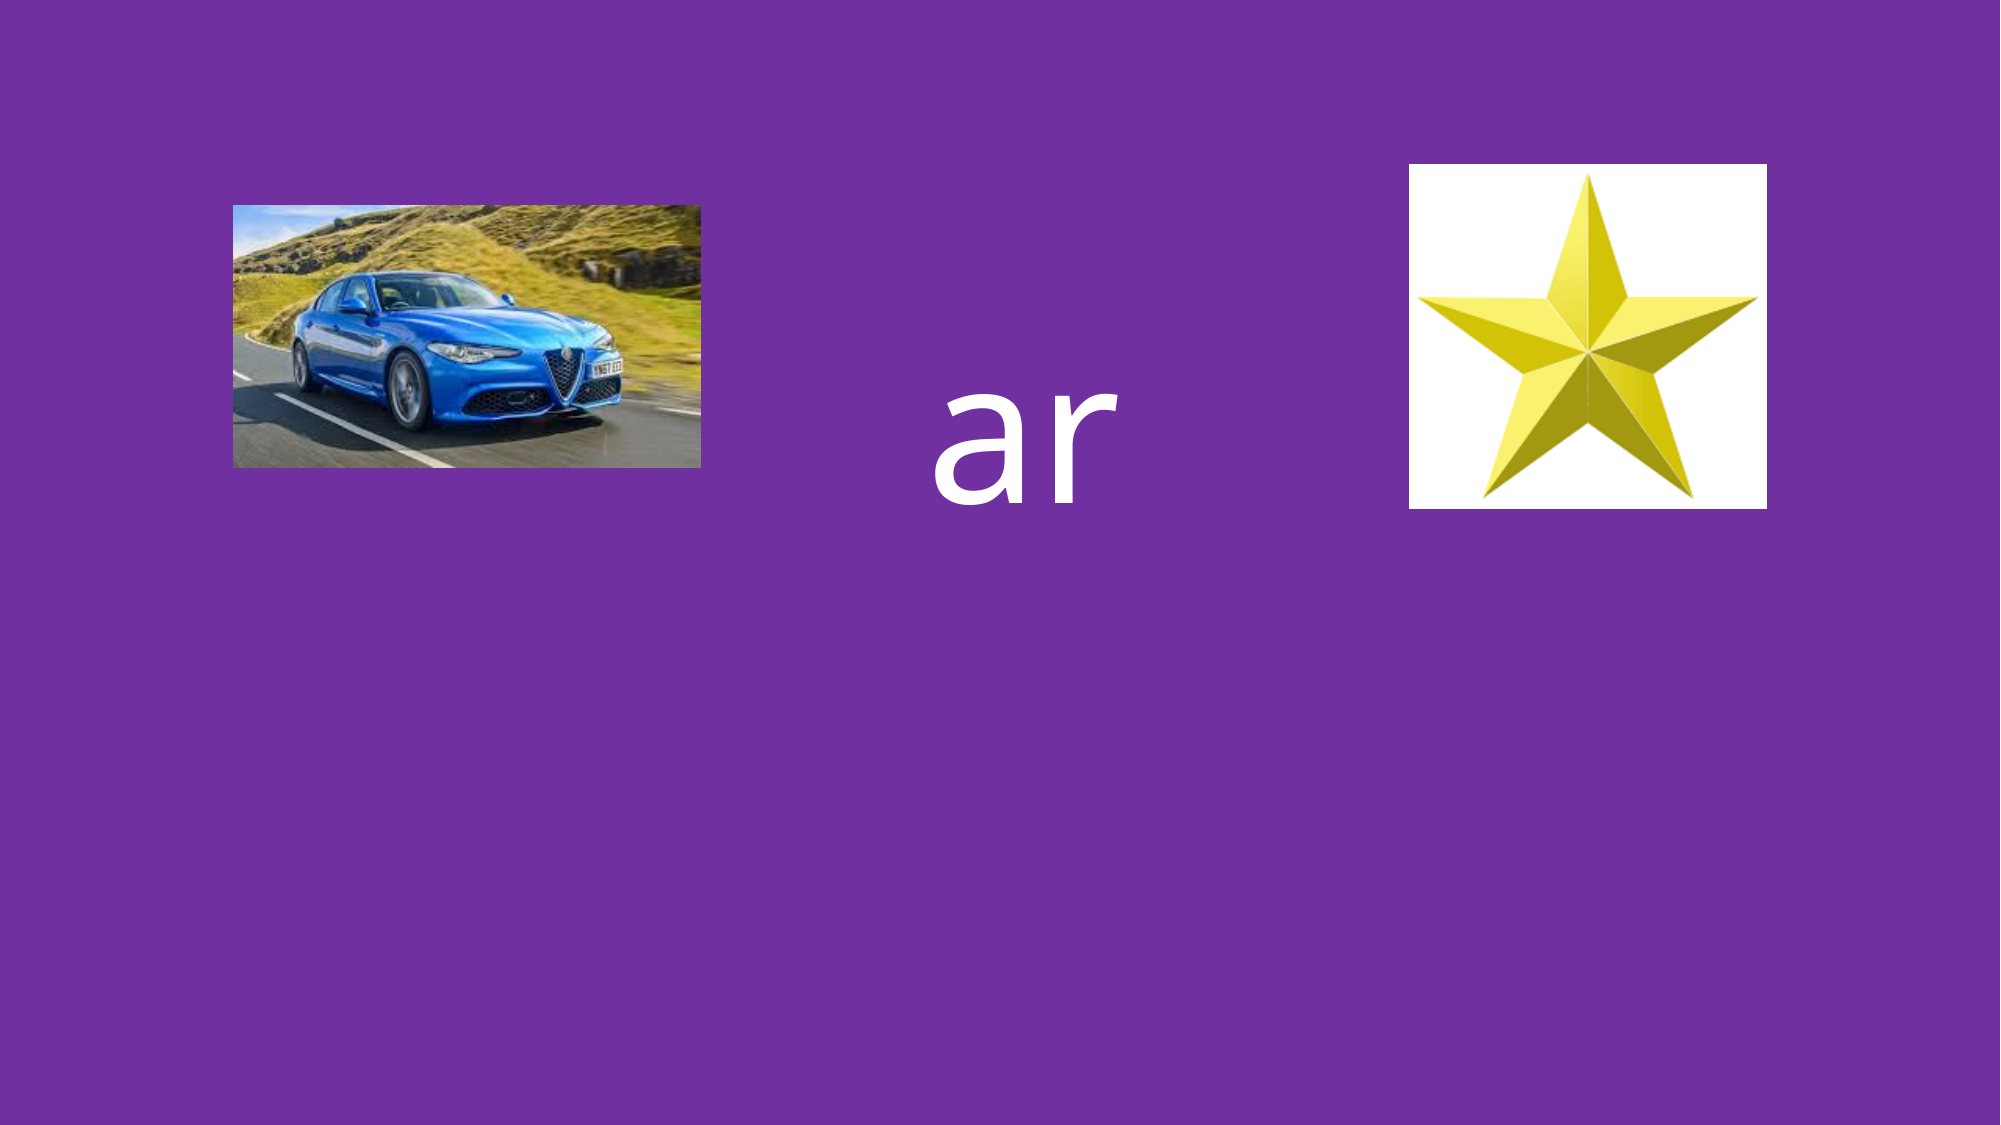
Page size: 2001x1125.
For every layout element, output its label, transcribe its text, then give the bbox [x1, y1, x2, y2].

text_box ar [533, 295, 1515, 791]
picture [233, 205, 701, 468]
picture [1409, 164, 1767, 509]
